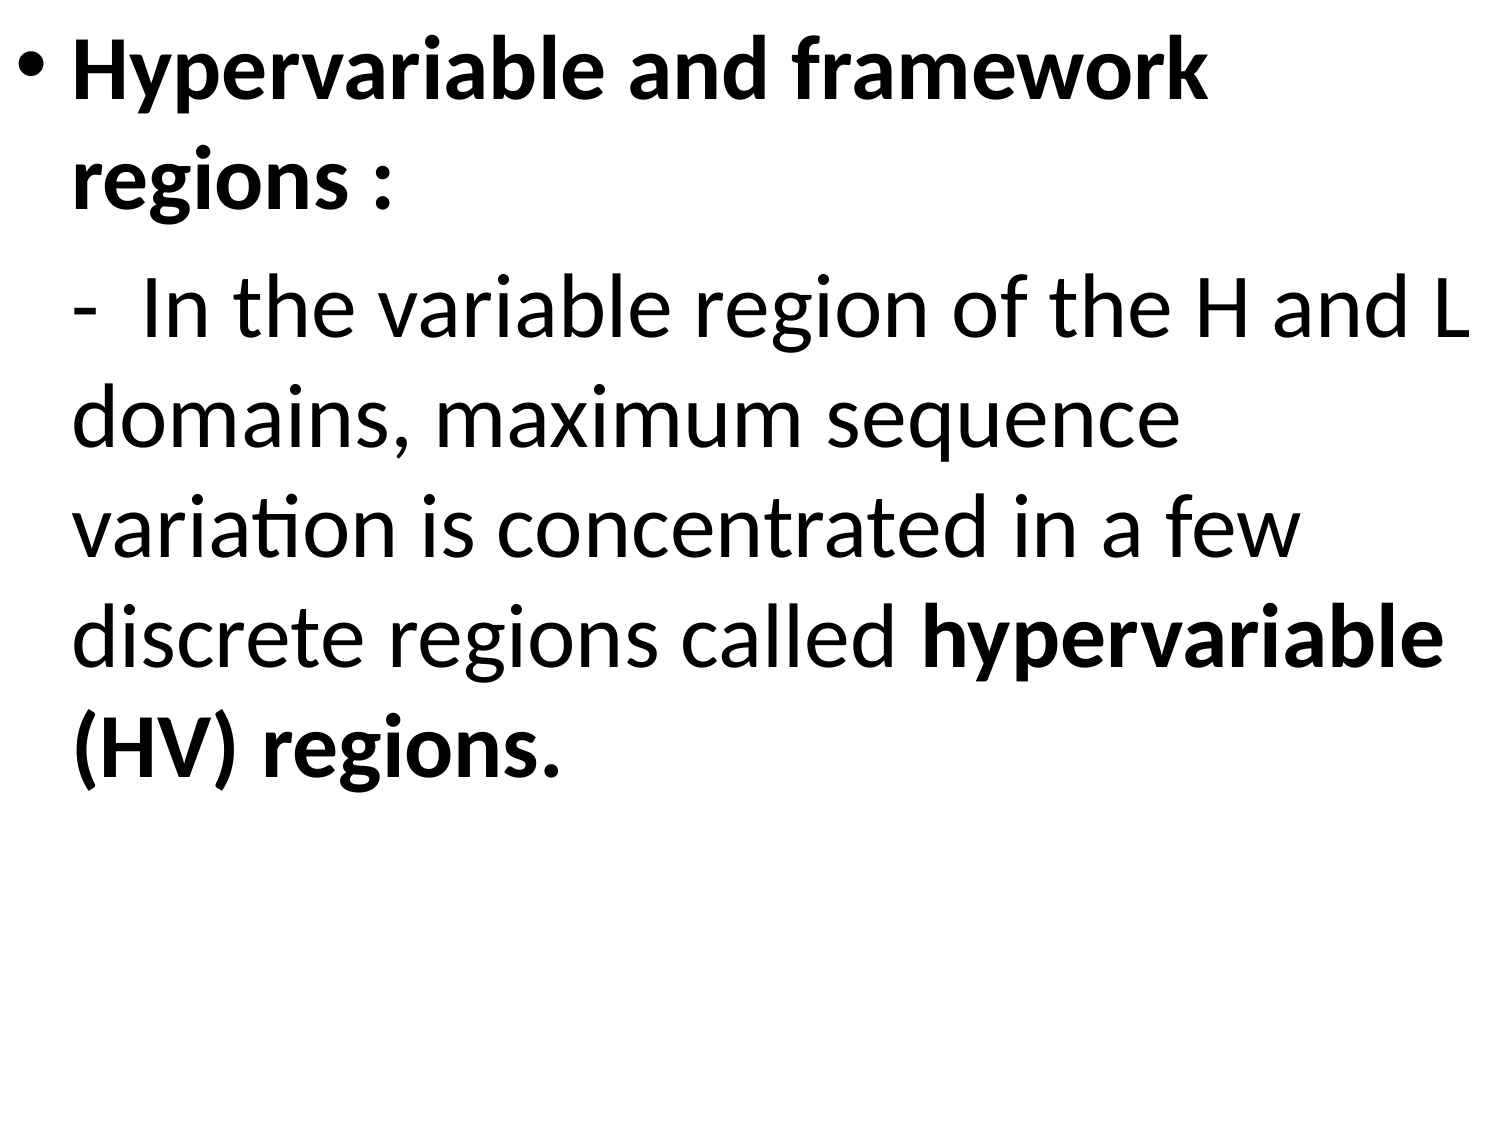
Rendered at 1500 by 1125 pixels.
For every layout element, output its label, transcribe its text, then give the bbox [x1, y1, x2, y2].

list Hypervariable and framework regions : - In the variable region of the H and L domains, maximum sequence variation is concentrated in a few discrete regions called hypervariable (HV) regions. [0, 0, 1500, 1125]
